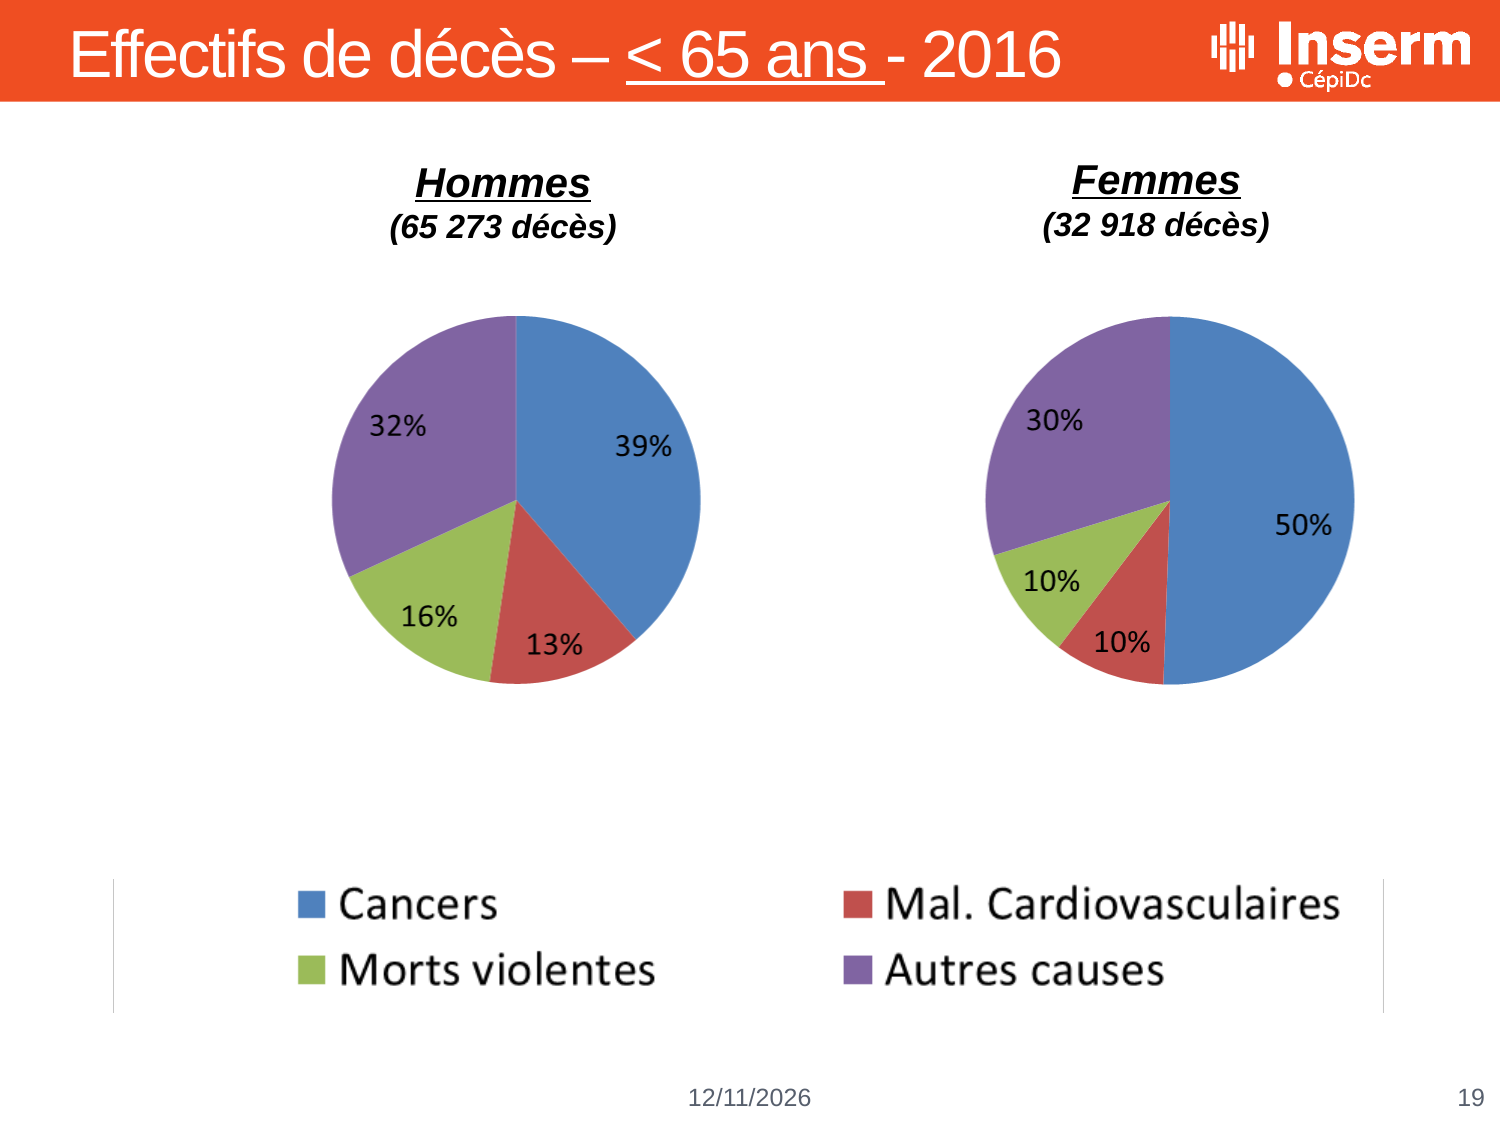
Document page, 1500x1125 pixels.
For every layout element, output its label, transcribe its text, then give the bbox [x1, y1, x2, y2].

picture [80, 300, 927, 773]
picture [967, 300, 1374, 774]
picture [1210, 18, 1471, 95]
text_box Femmes (32 918 décès) [1027, 145, 1285, 250]
text_box Hommes (65 273 décès) [374, 148, 632, 253]
picture [112, 879, 1385, 1013]
title Effectifs de décès – < 65 ans - 2016 [53, 14, 1211, 88]
